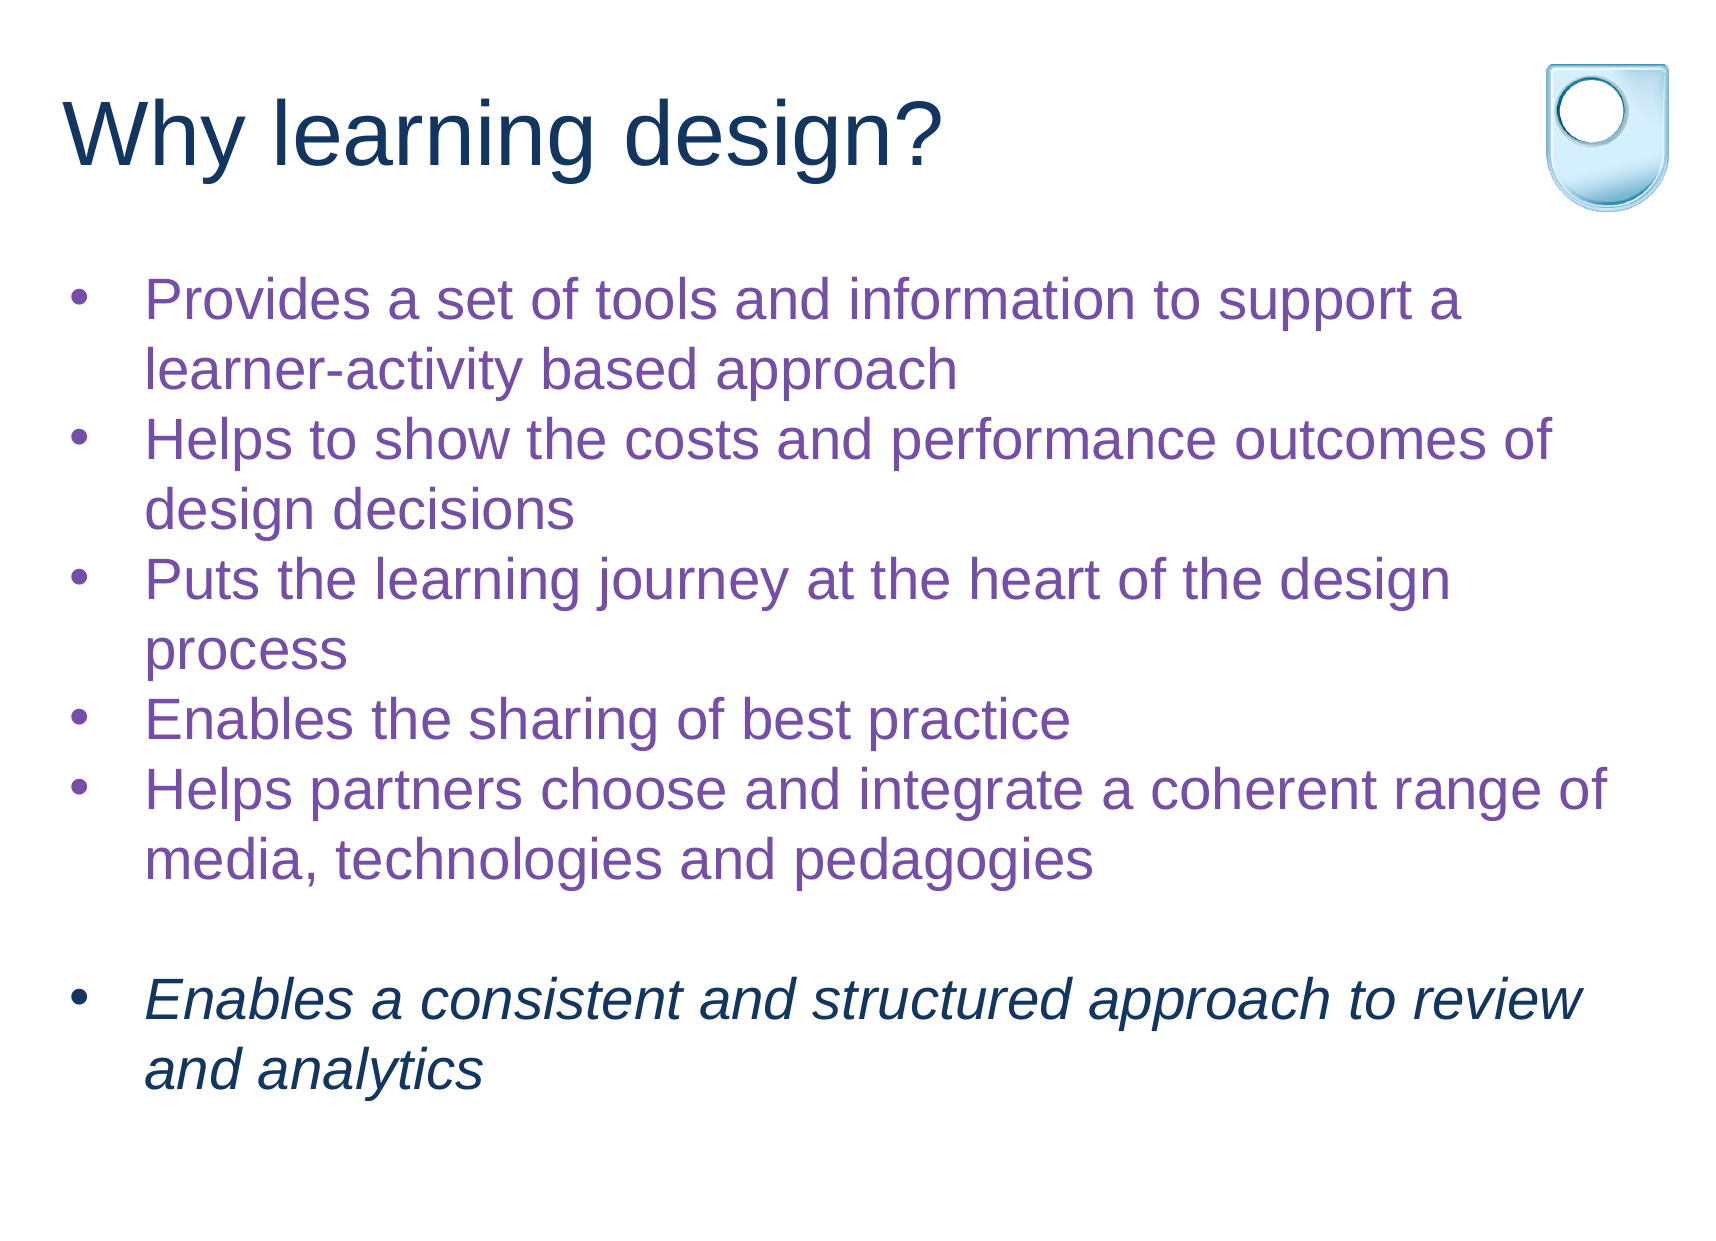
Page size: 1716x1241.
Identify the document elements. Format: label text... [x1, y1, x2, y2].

text_box Why learning design? [45, 66, 1421, 190]
text_box Provides a set of tools and information to support a learner-activity based approach Helps to show the costs and performance outcomes of design decisions Puts the learning journey at the heart of the design process Enables the sharing of best practice Helps partners choose and integrate a coherent range of media, technologies and pedagogies Enables a consistent and structured approach to review and analytics [54, 253, 1638, 819]
picture [1546, 64, 1669, 212]
